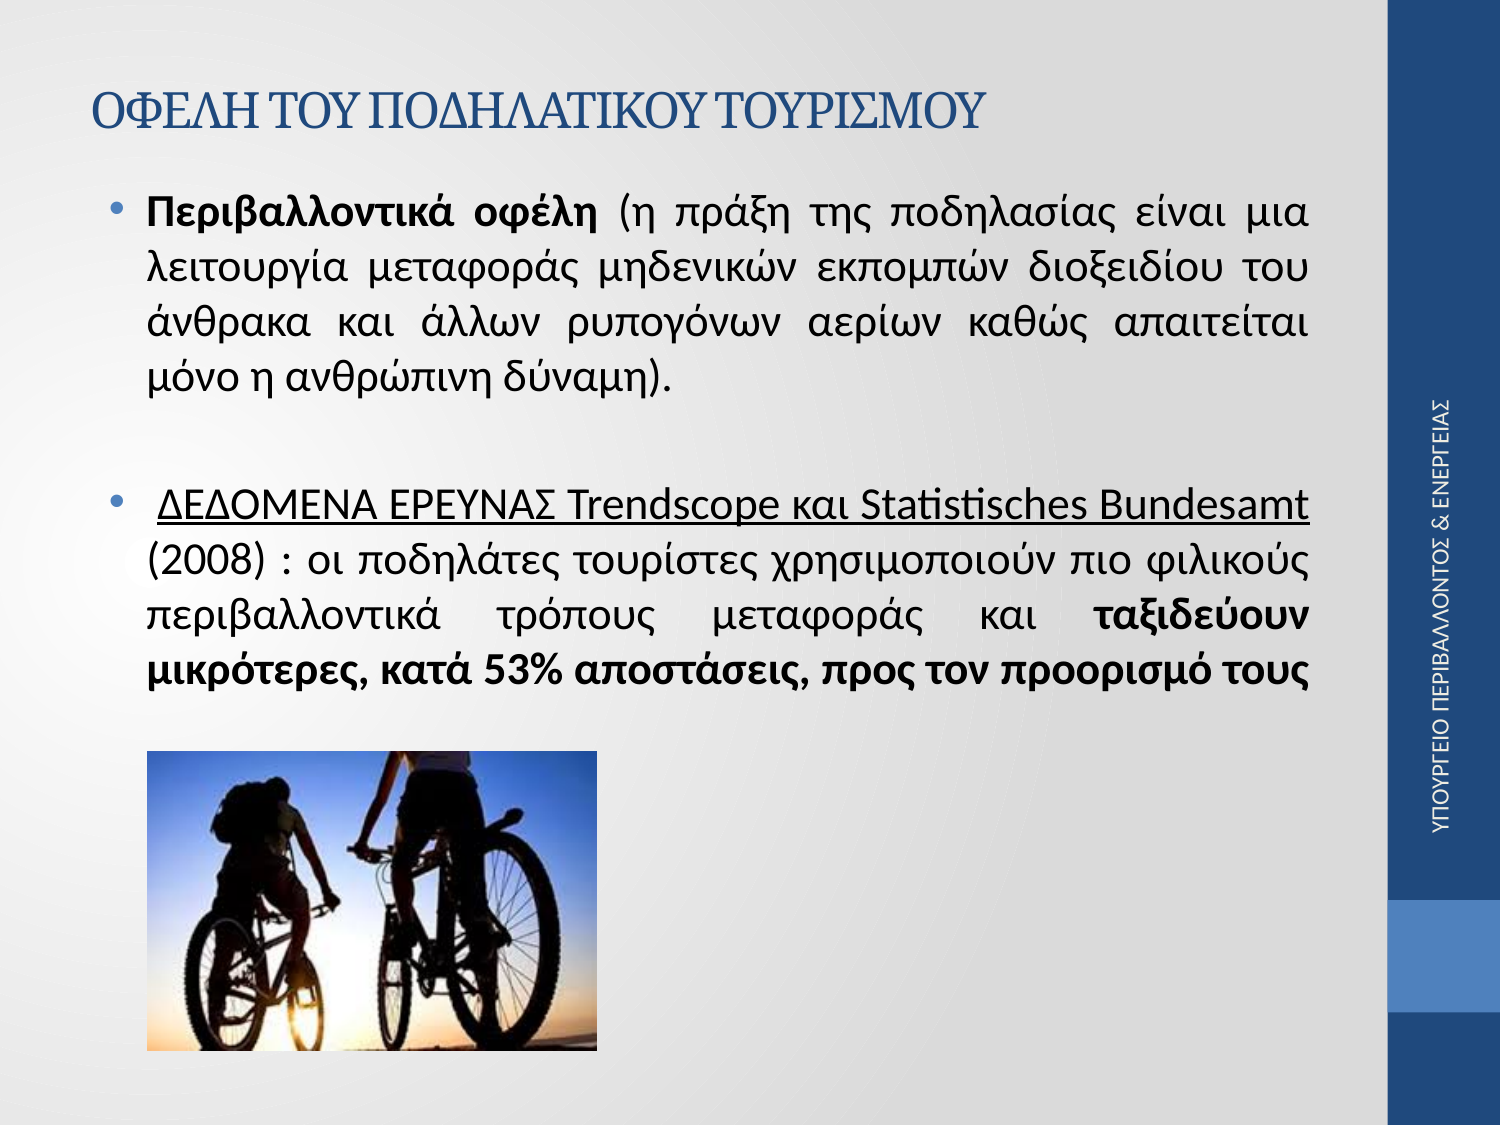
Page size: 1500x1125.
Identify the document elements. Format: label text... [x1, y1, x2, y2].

footer ΥΠΟΥΡΓΕΙΟ ΠΕΡΙΒΑΛΛΟΝΤΟΣ & ΕΝΕΡΓΕΙΑΣ [1408, 385, 1469, 889]
title ΟΦΕΛΗ ΤΟΥ ΠΟΔΗΛΑΤΙΚΟΥ ΤΟΥΡΙΣΜΟΥ [75, 45, 1325, 173]
list Περιβαλλοντικά οφέλη (η πράξη της ποδηλασίας είναι μια λειτουργία μεταφοράς μηδενικών εκπομπών διοξειδίου του άνθρακα και άλλων ρυπογόνων αερίων καθώς απαιτείται μόνο η ανθρώπινη δύναμη). ΔΕΔΟΜΕΝΑ ΕΡΕΥΝΑΣ Trendscope και Statistisches Bundesamt (2008) : οι ποδηλάτες τουρίστες χρησιμοποιούν πιο φιλικούς περιβαλλοντικά τρόπους μεταφοράς και ταξιδεύουν μικρότερες, κατά 53% αποστάσεις, προς τον προορισμό τους [75, 173, 1325, 1050]
picture [147, 750, 597, 1051]
